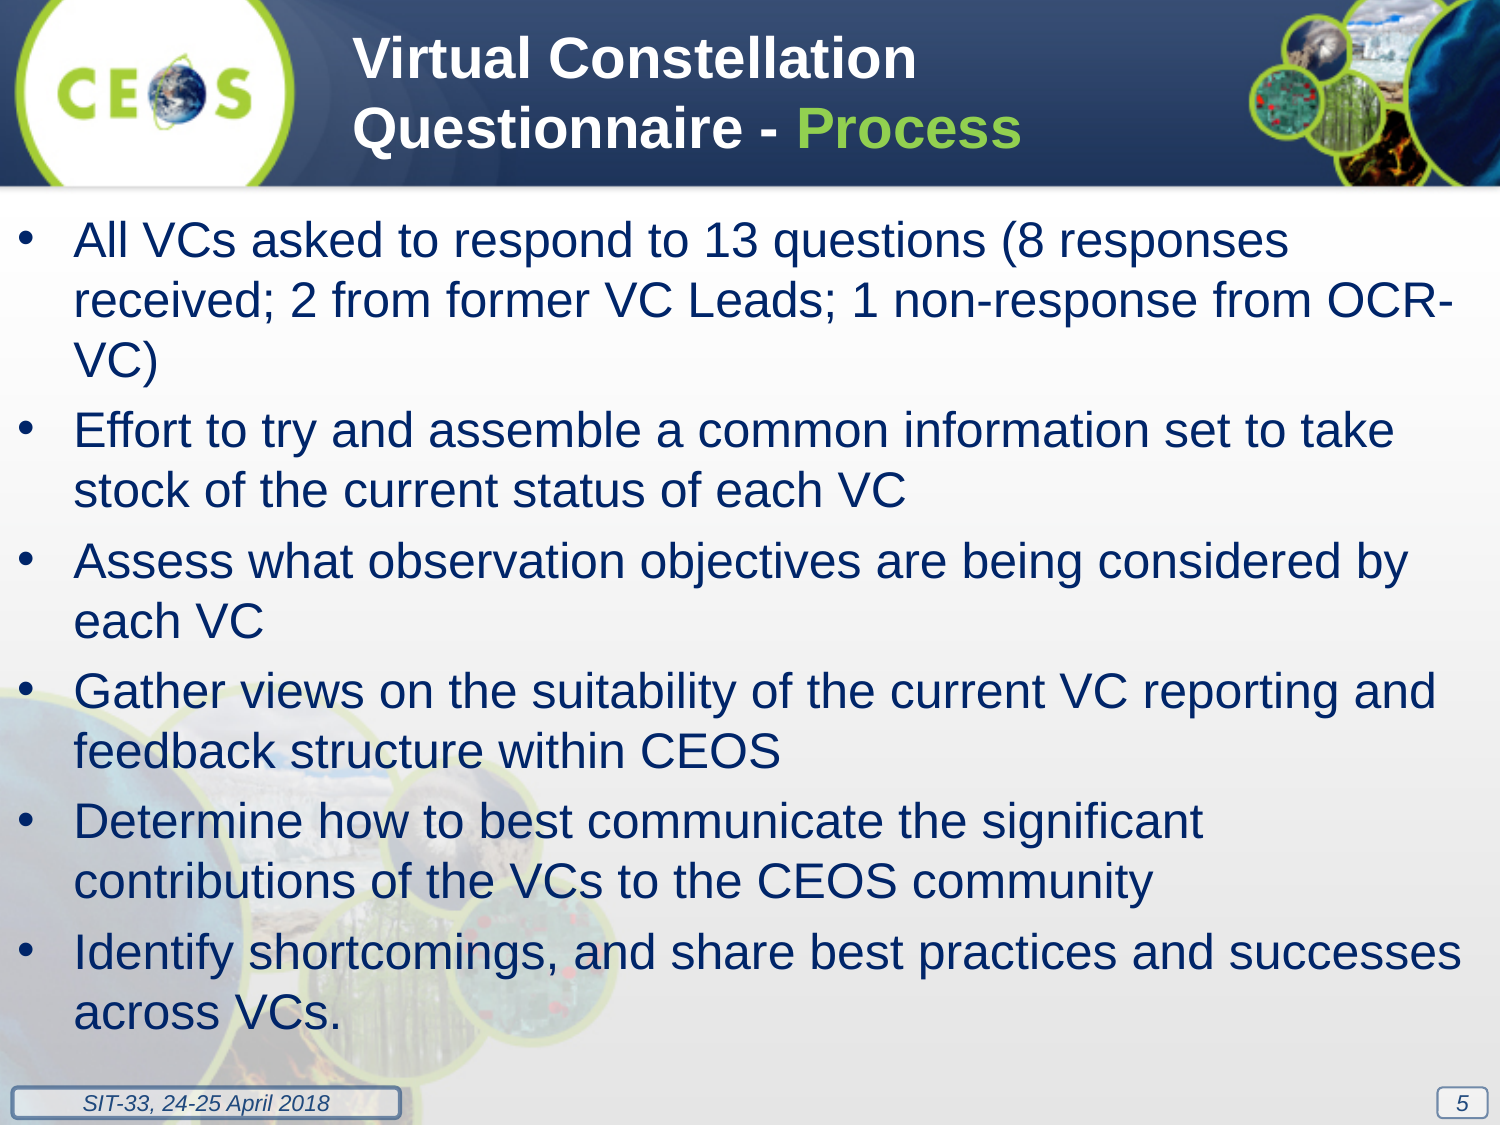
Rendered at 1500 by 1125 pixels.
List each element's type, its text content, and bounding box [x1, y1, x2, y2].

picture [0, 0, 1500, 1125]
slide_number 5 [1436, 1086, 1489, 1120]
list Virtual Constellation Questionnaire - Process [337, 12, 1150, 175]
list All VCs asked to respond to 13 questions (8 responses received; 2 from former VC Leads; 1 non-response from OCR-VC) Effort to try and assemble a common information set to take stock of the current status of each VC Assess what observation objectives are being considered by each VC Gather views on the suitability of the current VC reporting and feedback structure within CEOS Determine how to best communicate the significant contributions of the VCs to the CEOS community Identify shortcomings, and share best practices and successes across VCs. [2, 200, 1488, 1063]
